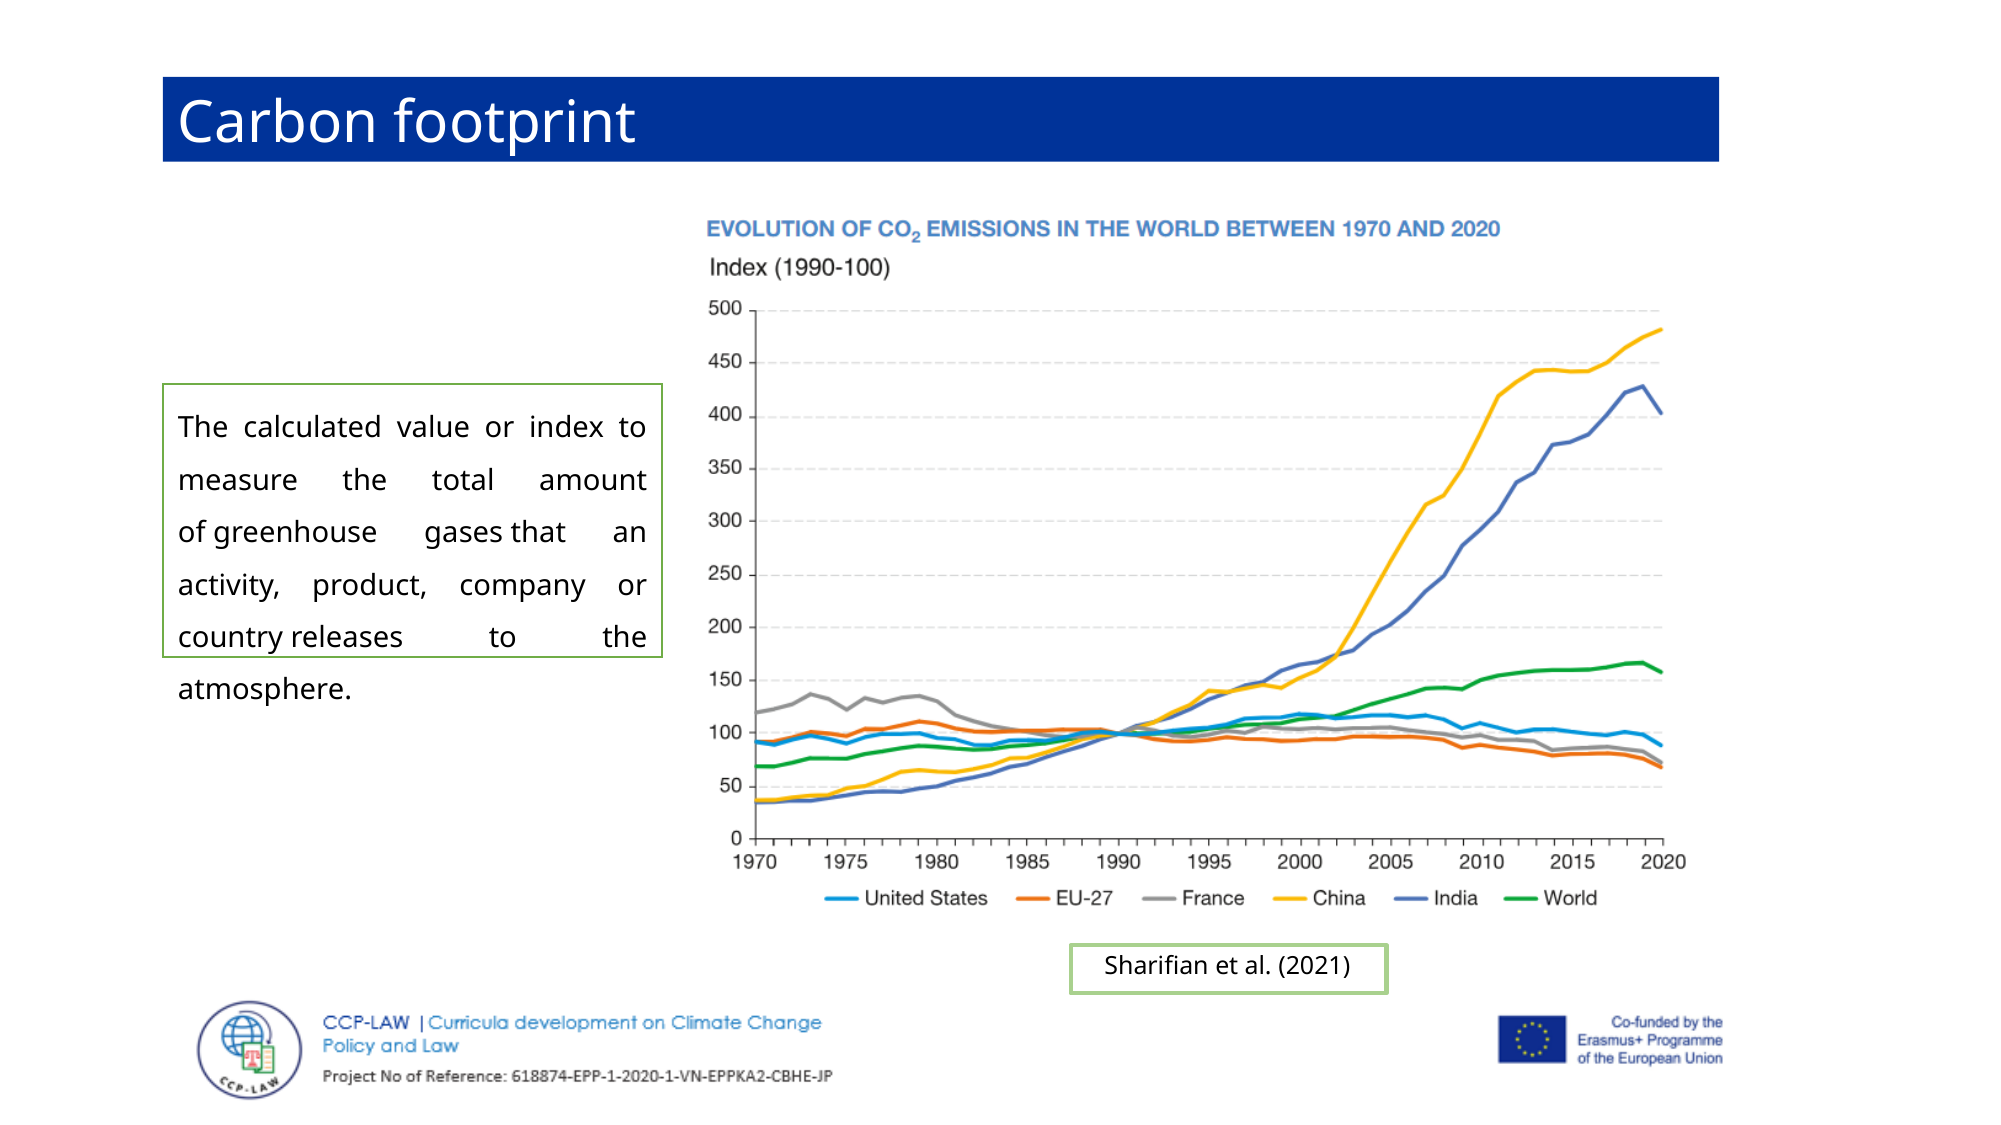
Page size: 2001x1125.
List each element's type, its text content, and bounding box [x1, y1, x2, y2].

text_box The calculated value or index to measure the total amount of greenhouse gases that an activity, product, company or country releases to the atmosphere. [162, 383, 663, 658]
picture [179, 968, 1821, 1125]
picture [689, 202, 1698, 923]
text_box Sharifian et al. (2021) [1069, 943, 1389, 966]
text_box Carbon footprint [162, 76, 1720, 162]
